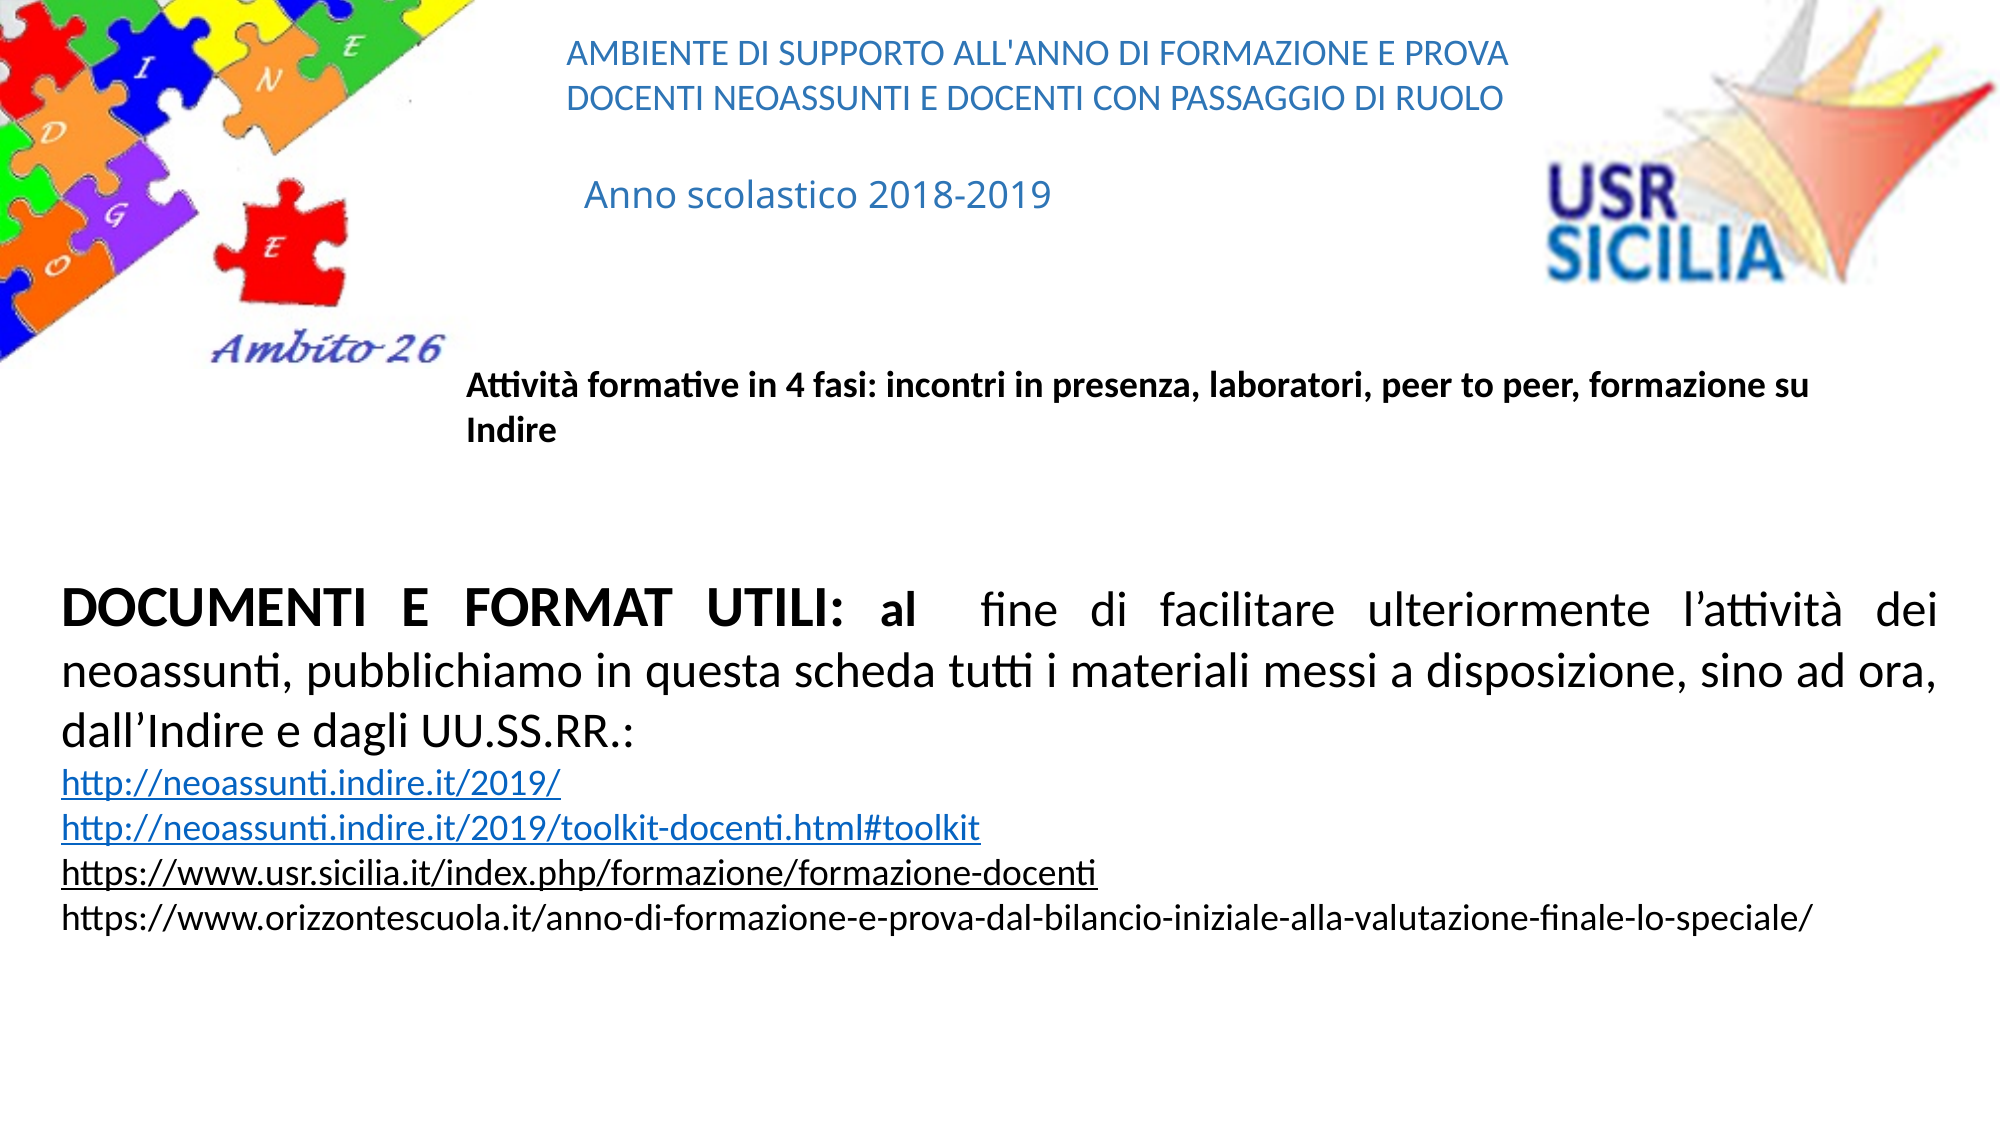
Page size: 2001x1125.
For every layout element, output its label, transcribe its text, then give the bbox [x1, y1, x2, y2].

text_box Anno scolastico 2018-2019 [569, 163, 1077, 224]
picture [0, 0, 485, 369]
text_box Attività formative in 4 fasi: incontri in presenza, laboratori, peer to peer, formazione su Indire [451, 352, 1845, 458]
text_box AMBIENTE DI SUPPORTO ALL'ANNO DI FORMAZIONE E PROVA DOCENTI NEOASSUNTI E DOCENTI CON PASSAGGIO DI RUOLO [551, 20, 1517, 126]
text_box DOCUMENTI E FORMAT UTILI: al fine di facilitare ulteriormente l’attività dei neoassunti, pubblichiamo in questa scheda tutti i materiali messi a disposizione, sino ad ora, dall’Indire e dagli UU.SS.RR.: http://neoassunti.indire.it/2019/ http://neoassunti.indire.it/2019/toolkit-docenti.html#toolkit https://www.usr.sicilia.it/index.php/formazione/formazione-docenti https://www.orizzontescuola.it/anno-di-formazione-e-prova-dal-bilancio-iniziale-alla-valutazione-finale-lo-speciale/ [46, 560, 1954, 946]
picture [1517, 0, 2000, 297]
